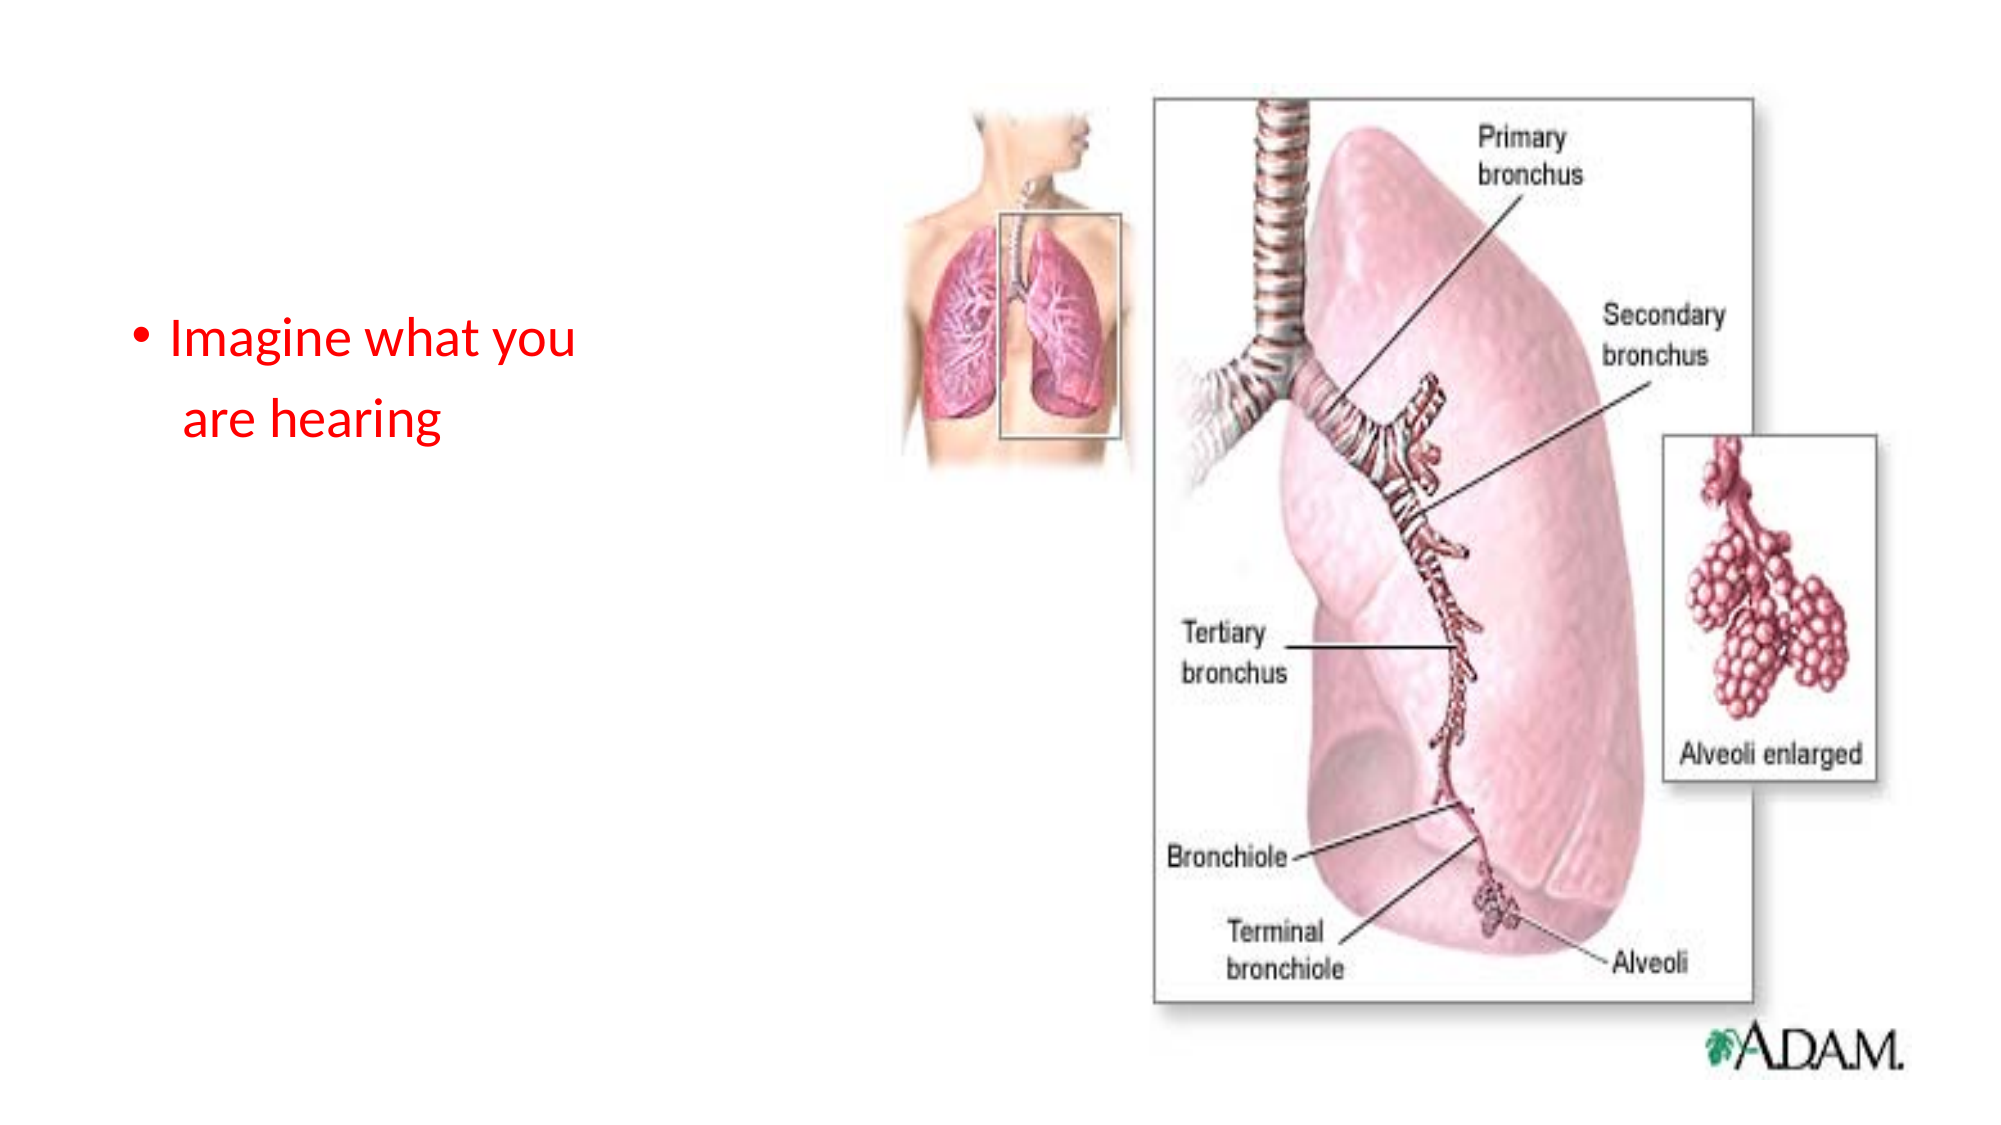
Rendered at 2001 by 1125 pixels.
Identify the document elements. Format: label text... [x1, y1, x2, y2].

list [884, 83, 1912, 1080]
list Imagine what you are hearing [116, 299, 884, 963]
